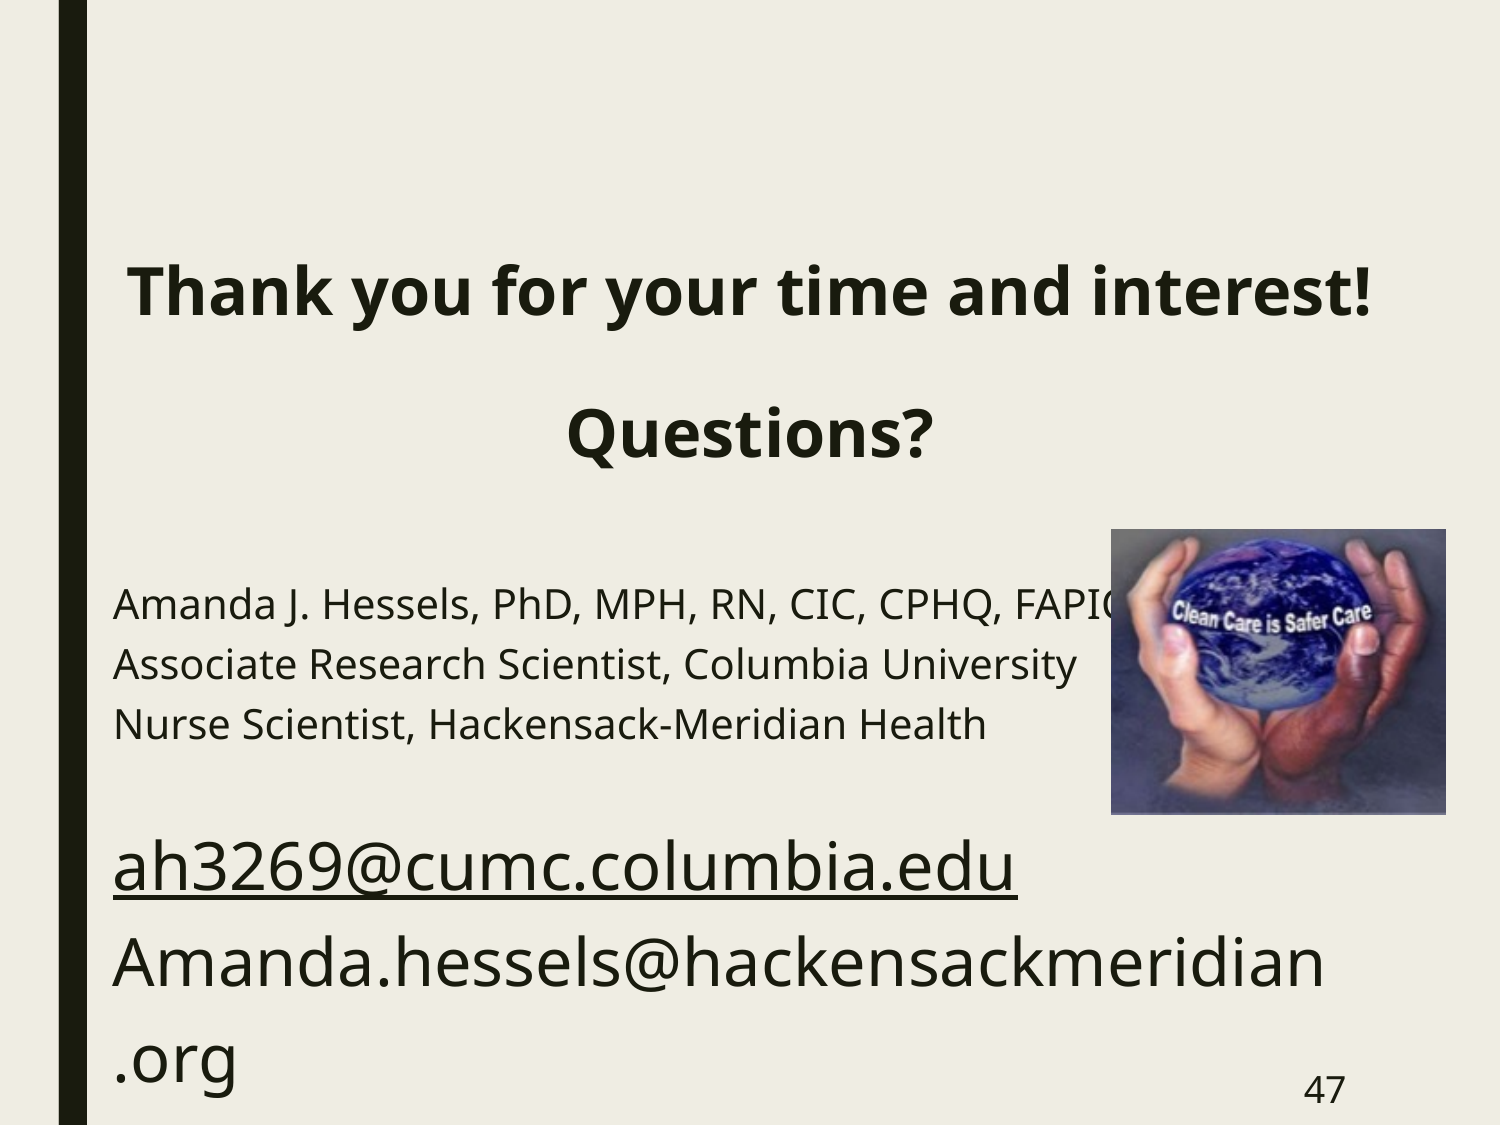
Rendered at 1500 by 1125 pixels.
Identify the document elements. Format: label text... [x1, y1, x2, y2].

picture [1111, 529, 1446, 815]
list Amanda J. Hessels, PhD, MPH, RN, CIC, CPHQ, FAPIC Associate Research Scientist, Columbia University Nurse Scientist, Hackensack-Meridian Health ah3269@cumc.columbia.edu Amanda.hessels@hackensackmeridian.org [97, 560, 1345, 931]
slide_number 47 [1165, 1058, 1362, 1125]
title Thank you for your time and interest! Questions? [103, 250, 1397, 560]
